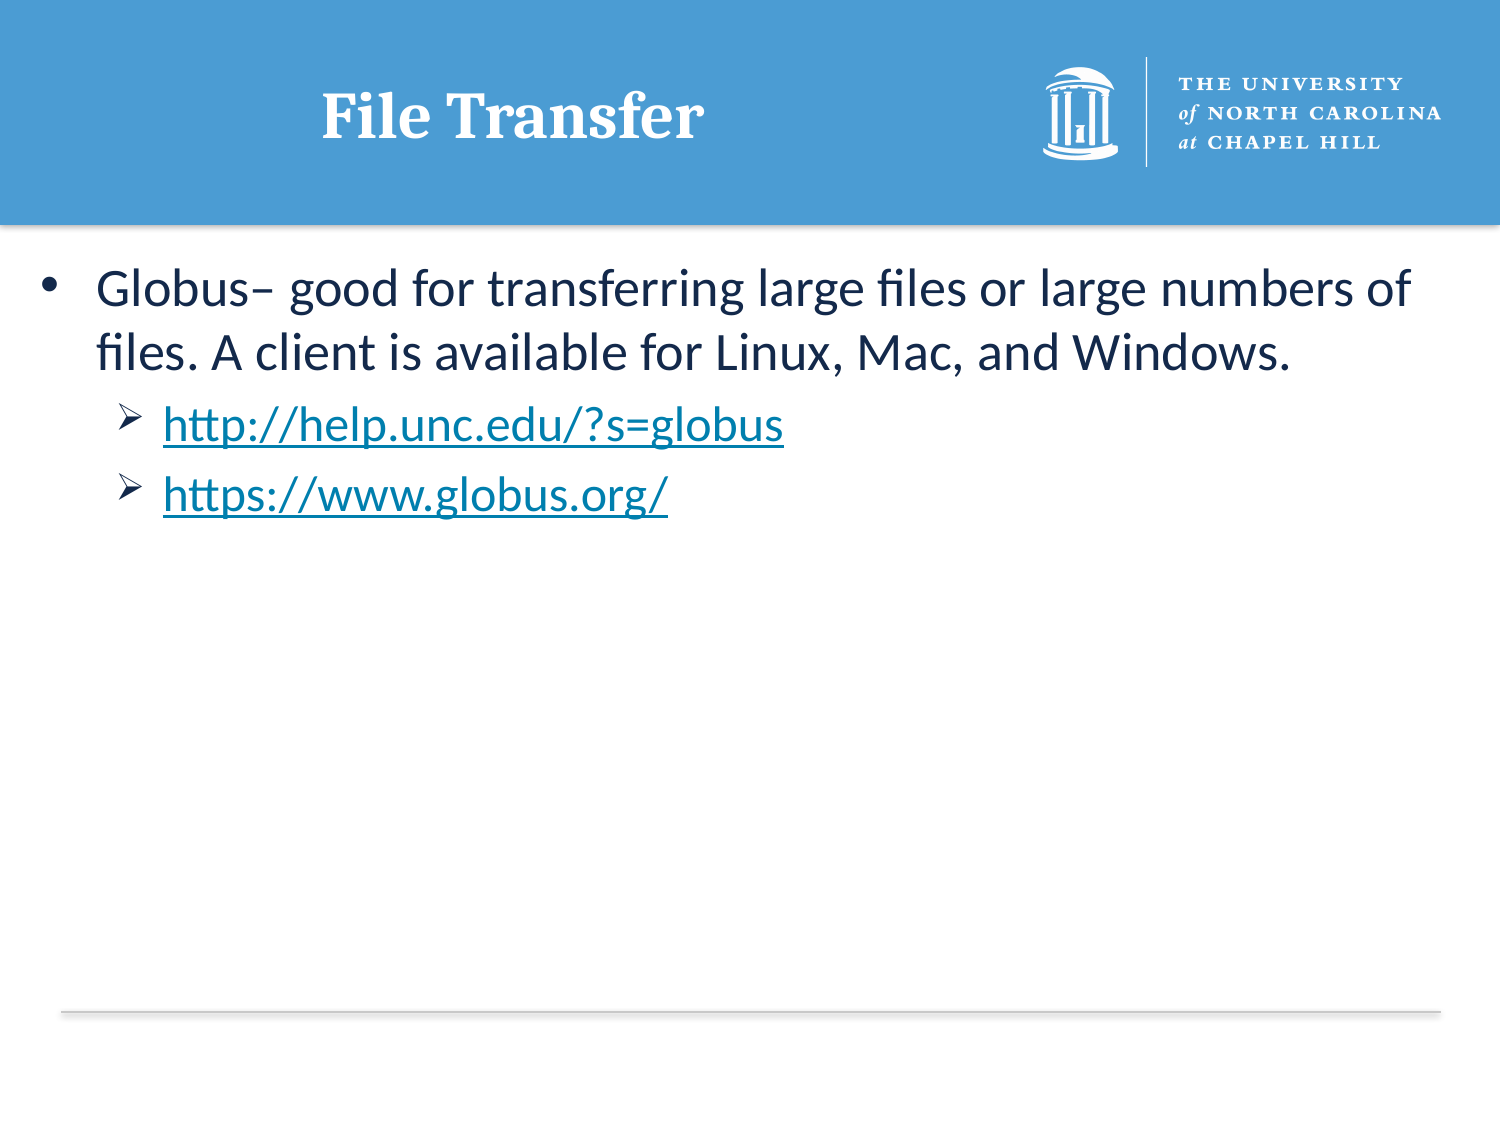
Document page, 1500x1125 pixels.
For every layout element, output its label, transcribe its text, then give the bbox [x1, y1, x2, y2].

title File Transfer [0, 0, 1027, 225]
list Globus– good for transferring large files or large numbers of files. A client is available for Linux, Mac, and Windows. http://help.unc.edu/?s=globus https://www.globus.org/ [25, 244, 1472, 1061]
picture [1043, 57, 1441, 167]
